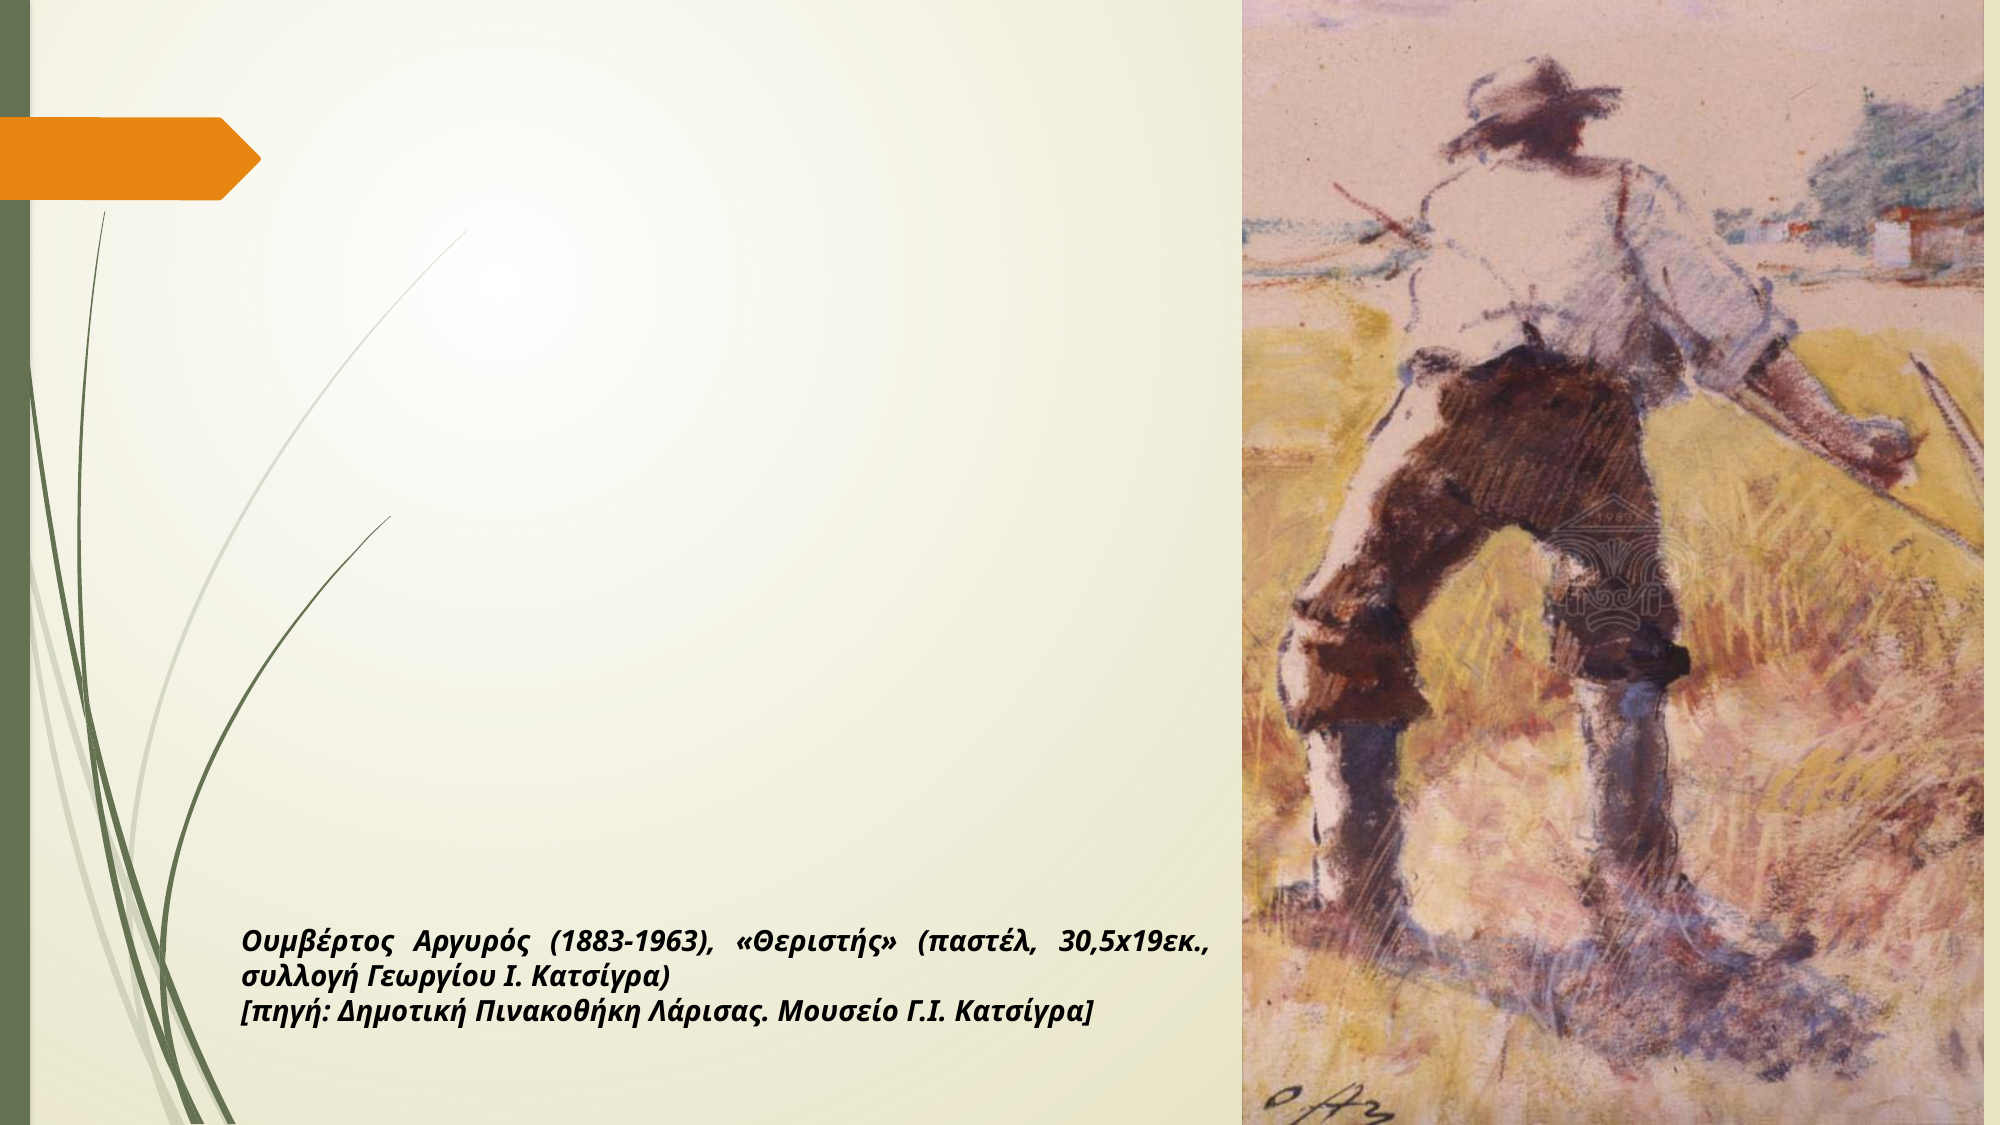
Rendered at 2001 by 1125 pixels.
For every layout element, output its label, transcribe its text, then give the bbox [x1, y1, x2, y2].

text_box Ουμβέρτος Αργυρός (1883-1963), «Θεριστής» (παστέλ, 30,5x19εκ., συλλογή Γεωργίου Ι. Κατσίγρα) [πηγή: Δημοτική Πινακοθήκη Λάρισας. Μουσείο Γ.Ι. Κατσίγρα] [226, 915, 1227, 1105]
picture [1242, 0, 1984, 1125]
